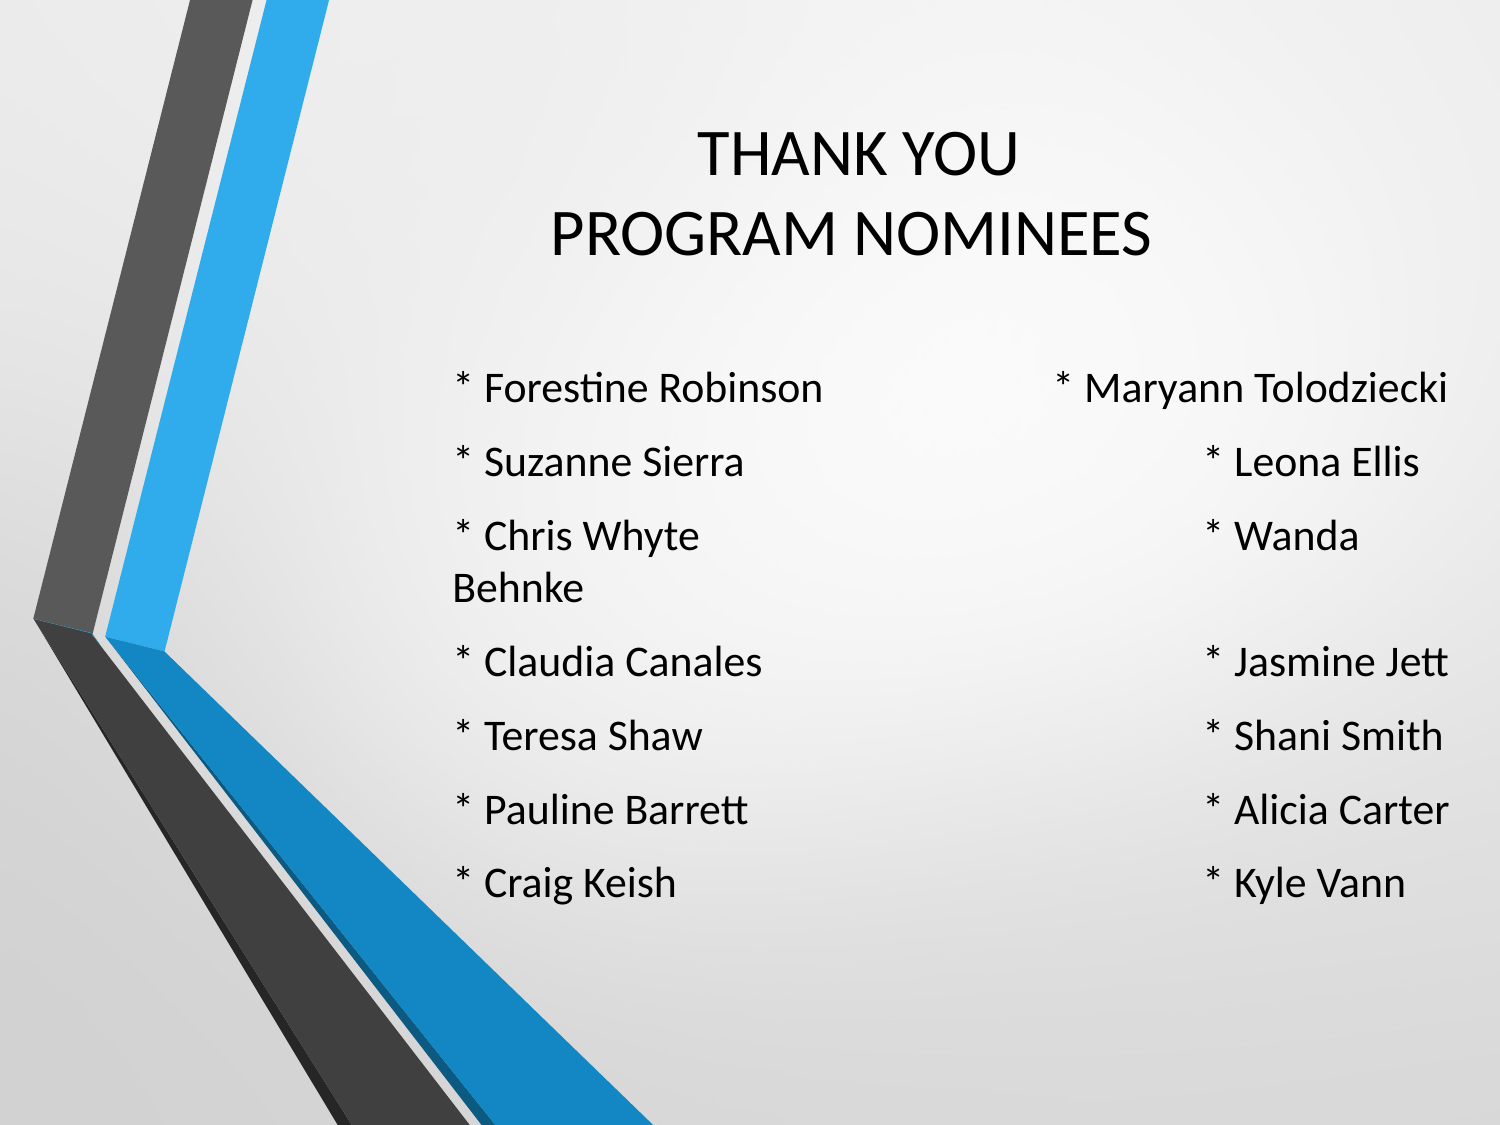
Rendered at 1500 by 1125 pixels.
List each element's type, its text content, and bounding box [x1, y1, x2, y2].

subtitle * Forestine Robinson * Maryann Tolodziecki * Suzanne Sierra * Leona Ellis * Chris Whyte * Wanda Behnke * Claudia Canales * Jasmine Jett * Teresa Shaw * Shani Smith * Pauline Barrett * Alicia Carter * Craig Keish * Kyle Vann [437, 351, 1500, 950]
text_box THANK YOU PROGRAM NOMINEES [539, 103, 1180, 350]
